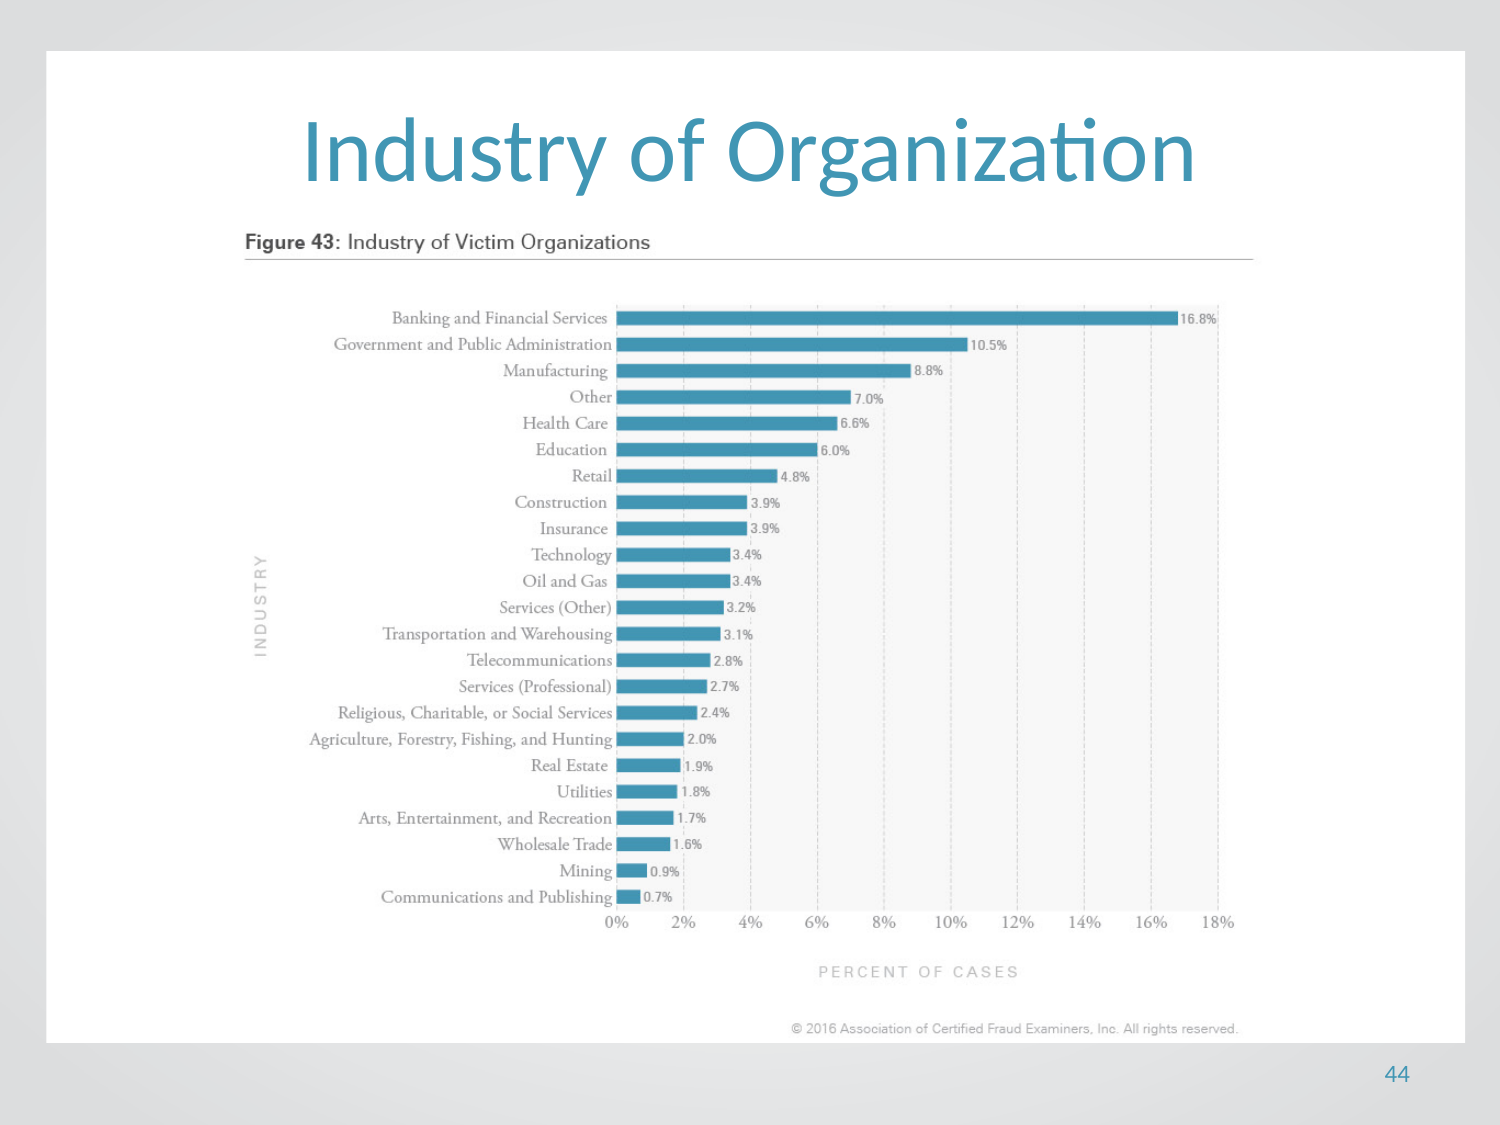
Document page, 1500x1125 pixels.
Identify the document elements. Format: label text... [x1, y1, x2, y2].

picture [75, 221, 1425, 1042]
title Industry of Organization [75, 76, 1425, 233]
slide_number 44 [1074, 1042, 1425, 1103]
